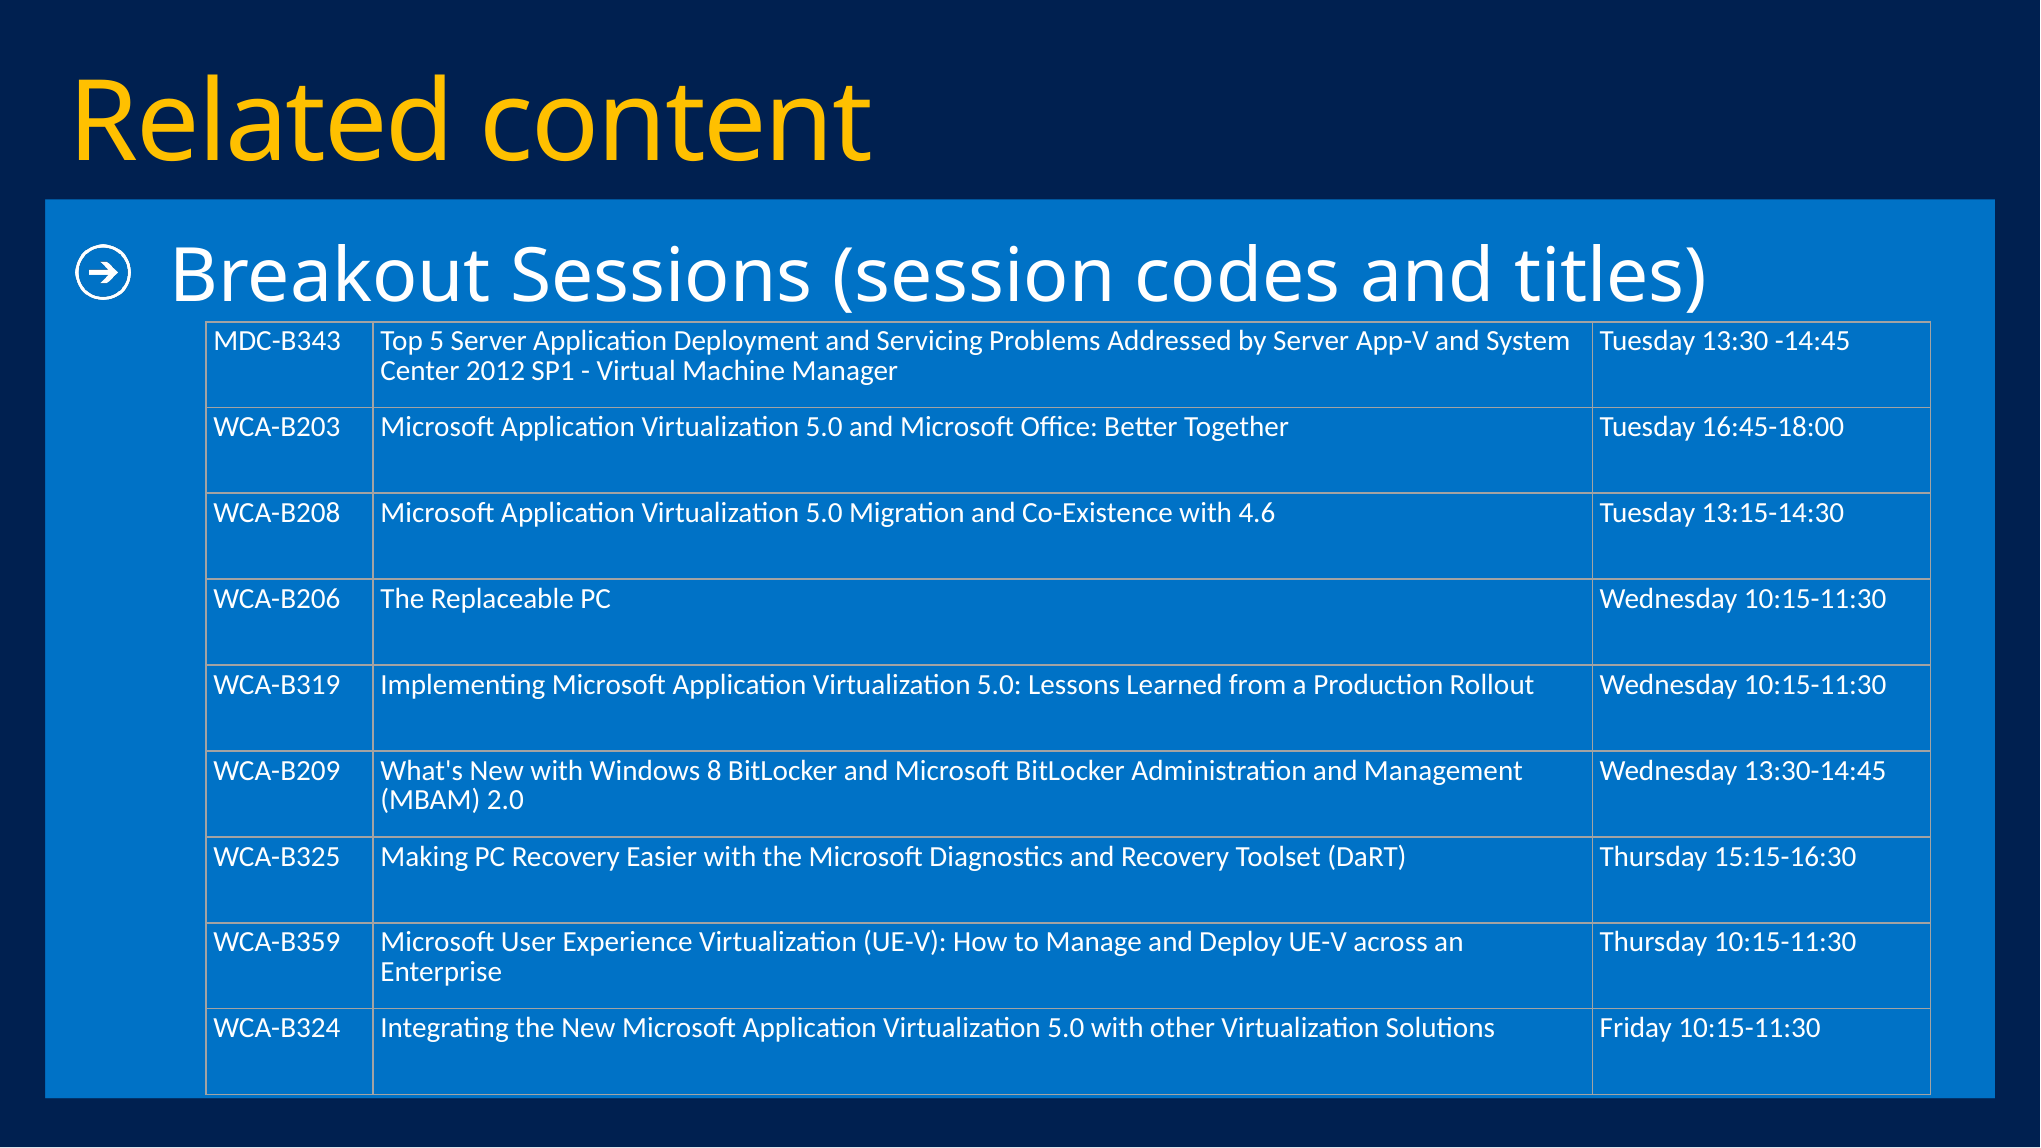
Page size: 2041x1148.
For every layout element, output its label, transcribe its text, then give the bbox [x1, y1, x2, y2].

text_box [46, 198, 1996, 1098]
table_cell Implementing Microsoft Application Virtualization 5.0: Lessons Learned from a Production Rollout [374, 666, 1592, 750]
table_header MDC-B343 [207, 323, 372, 407]
table_cell What's New with Windows 8 BitLocker and Microsoft BitLocker Administration and Management (MBAM) 2.0 [374, 752, 1592, 836]
table_cell WCA-B325 [207, 838, 372, 922]
table_cell Integrating the New Microsoft Application Virtualization 5.0 with other Virtualization Solutions [374, 1009, 1592, 1094]
table_cell Thursday 15:15-16:30 [1593, 838, 1930, 922]
table_cell Microsoft Application Virtualization 5.0 Migration and Co-Existence with 4.6 [374, 494, 1592, 578]
table_cell WCA-B359 [207, 924, 372, 1008]
table_cell Making PC Recovery Easier with the Microsoft Diagnostics and Recovery Toolset (DaRT) [374, 838, 1592, 922]
table_header Top 5 Server Application Deployment and Servicing Problems Addressed by Server App-V and System Center 2012 SP1 - Virtual Machine Manager [374, 323, 1592, 407]
table_cell The Replaceable PC [374, 580, 1592, 664]
table_cell Tuesday 13:15-14:30 [1593, 494, 1930, 578]
table_cell WCA-B324 [207, 1009, 372, 1094]
table_header Tuesday 13:30 -14:45 [1593, 323, 1930, 407]
table_cell WCA-B209 [207, 752, 372, 836]
table_cell Thursday 10:15-11:30 [1593, 924, 1930, 1008]
table_cell Microsoft Application Virtualization 5.0 and Microsoft Office: Better Together [374, 408, 1592, 492]
table_cell Wednesday 13:30-14:45 [1593, 752, 1930, 836]
table_cell WCA-B208 [207, 494, 372, 578]
picture [75, 244, 131, 300]
text_box Breakout Sessions (session codes and titles) [61, 229, 1995, 421]
table_cell WCA-B319 [207, 666, 372, 750]
table_cell Friday 10:15-11:30 [1593, 1009, 1930, 1094]
table_cell Microsoft User Experience Virtualization (UE-V): How to Manage and Deploy UE-V across an Enterprise [374, 924, 1592, 1008]
table_cell WCA-B206 [207, 580, 372, 664]
title Related content [46, 48, 1996, 198]
text_box [0, 0, 2041, 1148]
table_cell Wednesday 10:15-11:30 [1593, 580, 1930, 664]
table_cell Wednesday 10:15-11:30 [1593, 666, 1930, 750]
table_cell WCA-B203 [207, 408, 372, 492]
table_cell Tuesday 16:45-18:00 [1593, 408, 1930, 492]
